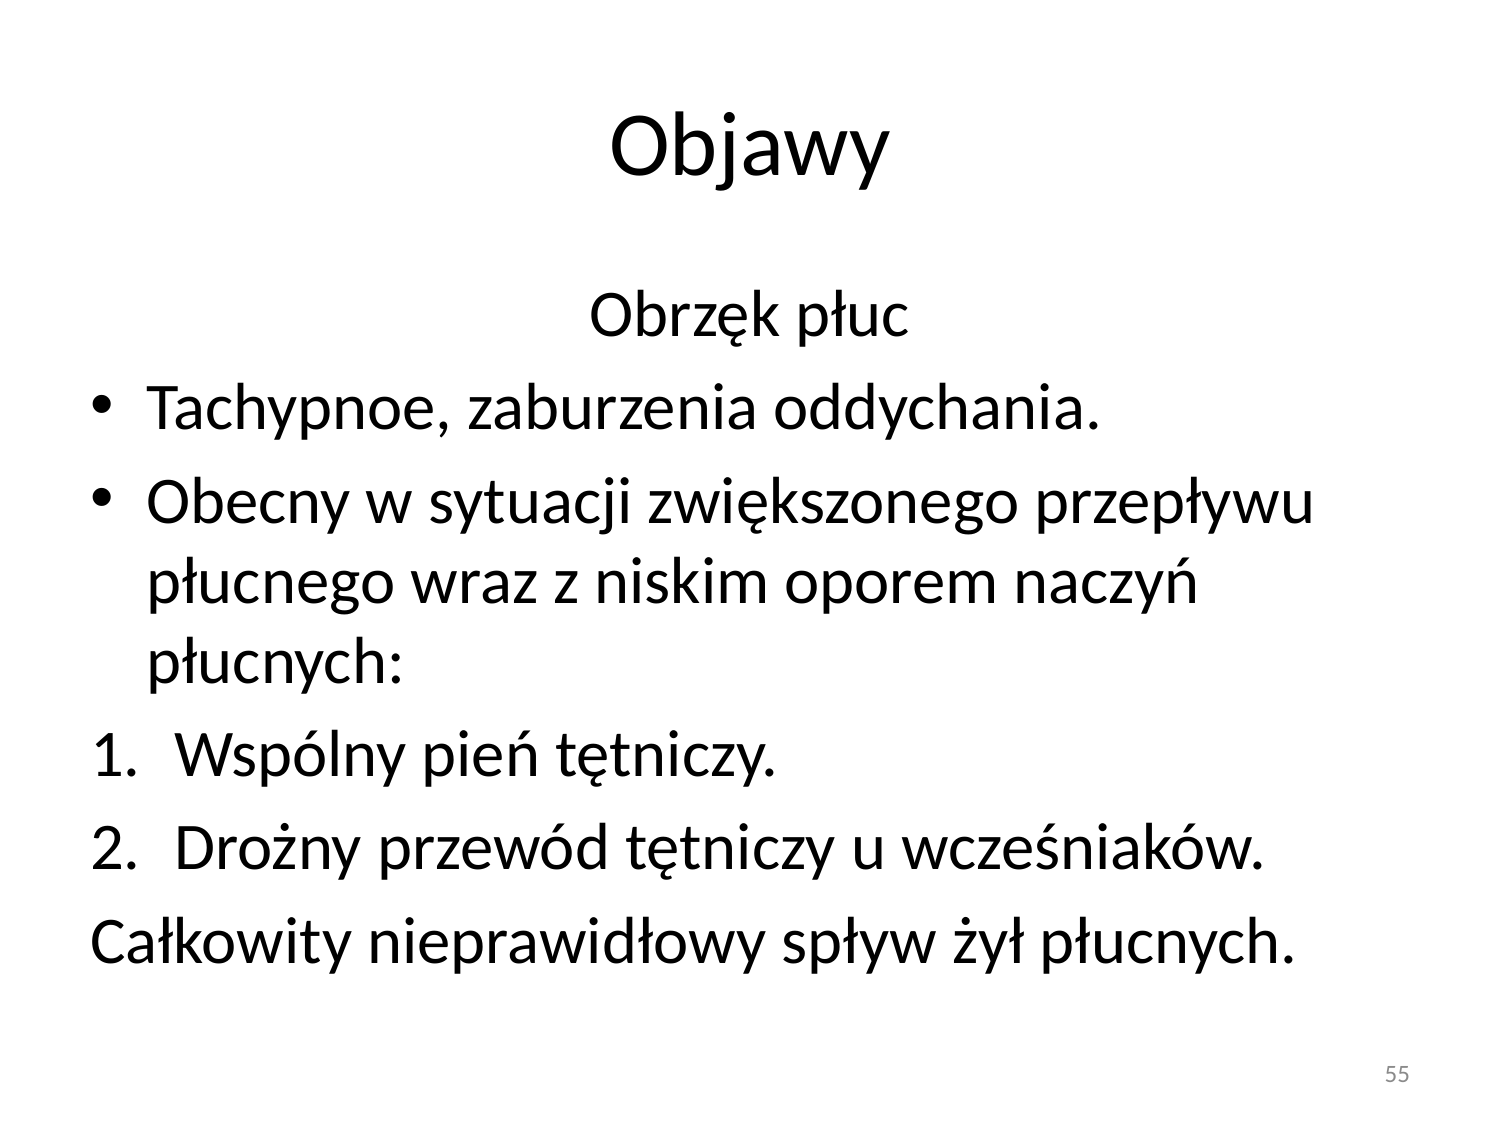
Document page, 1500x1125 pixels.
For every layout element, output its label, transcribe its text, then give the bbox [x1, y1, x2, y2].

slide_number 55 [1074, 1042, 1425, 1103]
list Obrzęk płuc Tachypnoe, zaburzenia oddychania. Obecny w sytuacji zwiększonego przepływu płucnego wraz z niskim oporem naczyń płucnych: Wspólny pień tętniczy. Drożny przewód tętniczy u wcześniaków. Całkowity nieprawidłowy spływ żył płucnych. [75, 262, 1425, 1005]
title Objawy [75, 45, 1425, 233]
